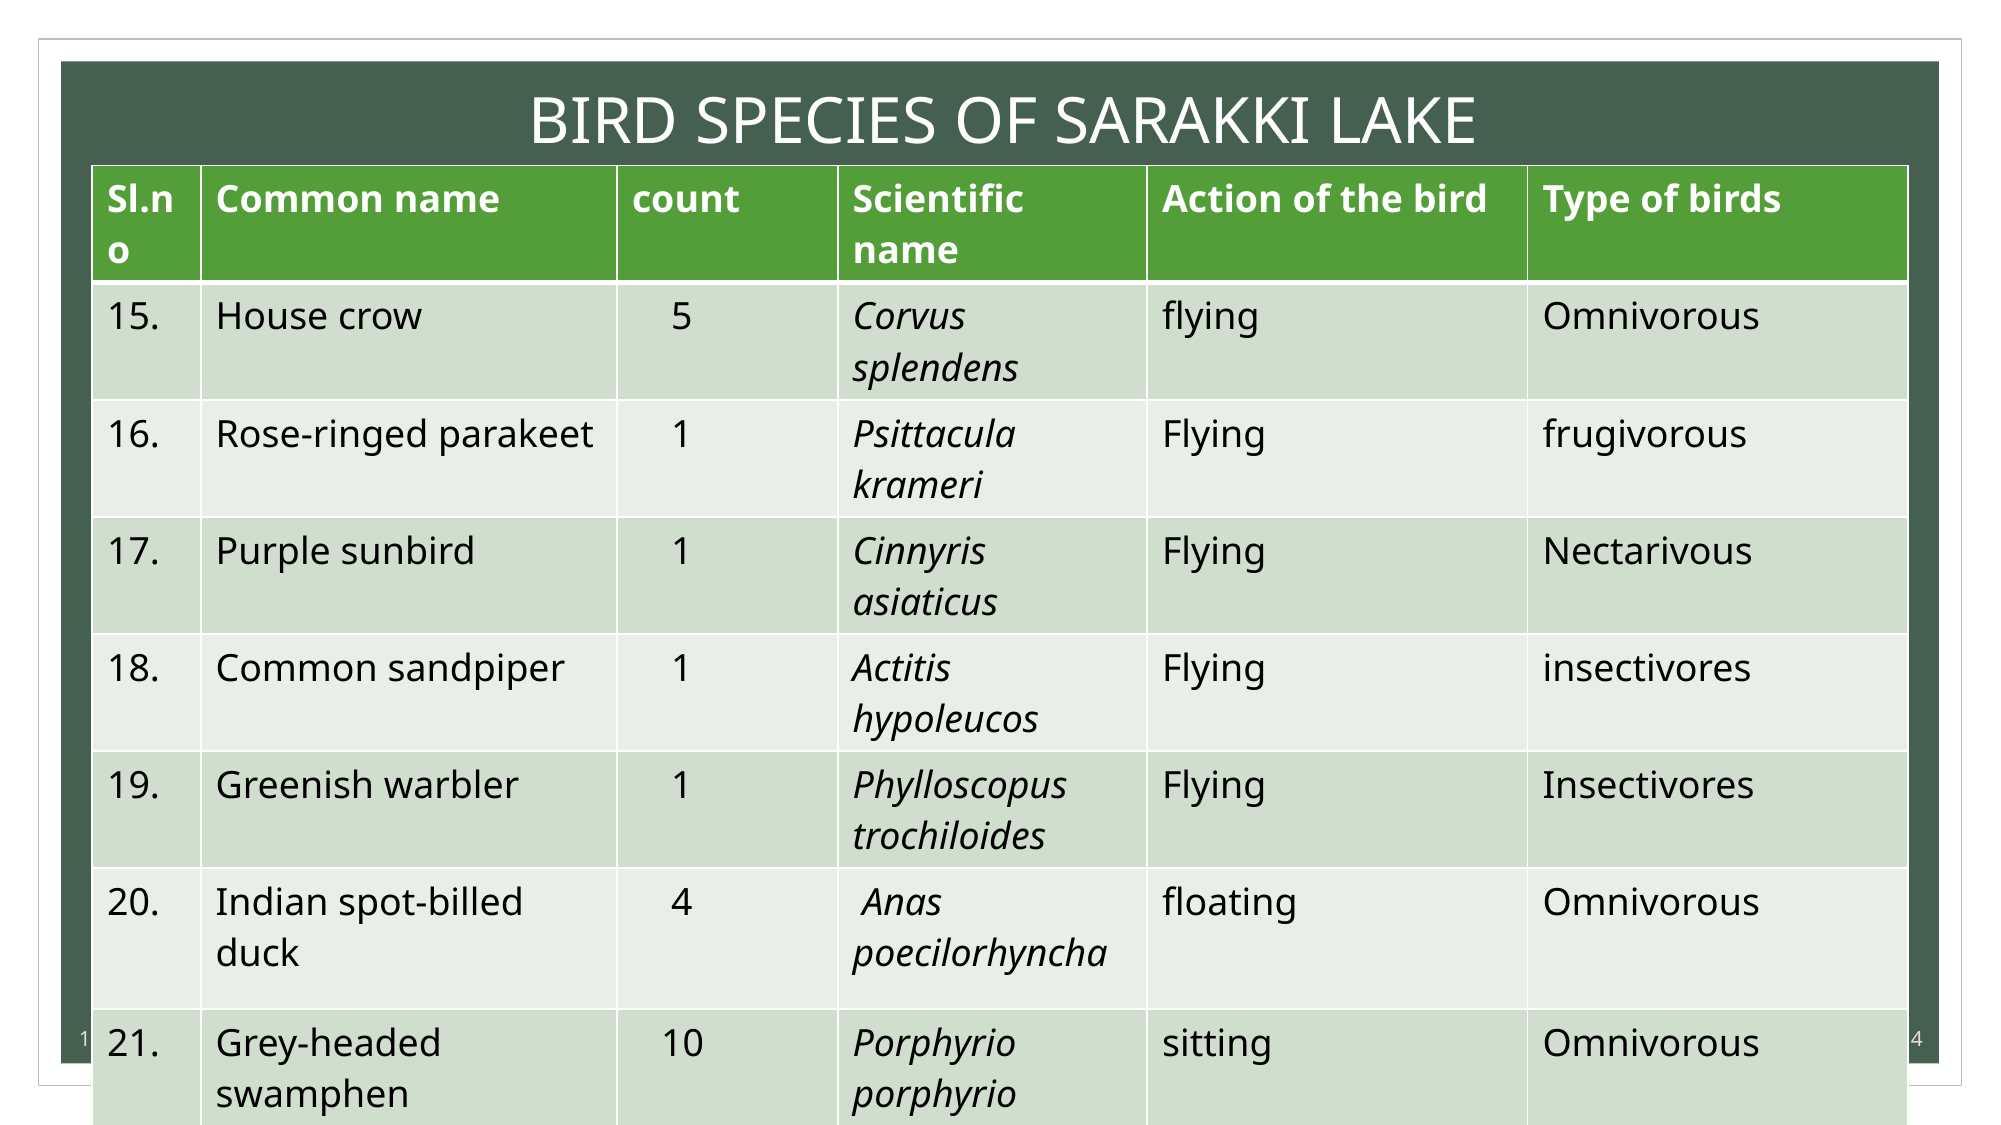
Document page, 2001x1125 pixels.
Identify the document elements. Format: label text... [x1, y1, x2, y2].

table_header count [618, 166, 837, 280]
table_cell Phylloscopus trochiloides [839, 752, 1146, 867]
table_cell 19. [93, 752, 200, 867]
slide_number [63, 1019, 91, 1062]
table_header Action of the bird [1148, 166, 1527, 280]
table_cell Purple sunbird [202, 518, 616, 633]
table_cell Psittacula krameri [839, 401, 1146, 516]
table_cell Grey-headed swamphen [202, 1010, 616, 1125]
table_cell flying [1148, 285, 1527, 399]
table_cell Corvus splendens [839, 285, 1146, 399]
title BIRD SPECIES OF SARAKKI LAKE [513, 81, 1627, 165]
table_cell 21. [93, 1010, 200, 1125]
table_cell Omnivorous [1528, 285, 1907, 399]
table_cell Flying [1148, 635, 1527, 750]
table_header Type of birds [1528, 166, 1907, 280]
table_cell Flying [1148, 401, 1527, 516]
table_cell sitting [1148, 1010, 1527, 1125]
table_cell Flying [1148, 518, 1527, 633]
table_cell 1 [618, 518, 837, 633]
table_cell 16. [93, 401, 200, 516]
table_cell 5 [618, 285, 837, 399]
table_cell 1 [618, 635, 837, 750]
table_cell Omnivorous [1528, 1010, 1907, 1125]
slide_number 14 [1909, 1019, 1938, 1062]
table_cell insectivores [1528, 635, 1907, 750]
table_cell Porphyrio porphyrio [839, 1010, 1146, 1125]
table_cell Cinnyris asiaticus [839, 518, 1146, 633]
table_cell Anas poecilorhyncha [839, 869, 1146, 1008]
table_cell 4 [618, 869, 837, 1008]
table_cell 15. [93, 285, 200, 399]
table_cell floating [1148, 869, 1527, 1008]
table_cell Common sandpiper [202, 635, 616, 750]
table_cell House crow [202, 285, 616, 399]
table_cell 1 [618, 401, 837, 516]
table_header Sl.no [93, 166, 200, 280]
table_cell Omnivorous [1528, 869, 1907, 1008]
table_cell Indian spot-billed duck [202, 869, 616, 1008]
table_header Scientific name [839, 166, 1146, 280]
table_cell Actitis hypoleucos [839, 635, 1146, 750]
table_header Common name [202, 166, 616, 280]
table_cell 1 [618, 752, 837, 867]
table_cell Flying [1148, 752, 1527, 867]
table_cell Nectarivous [1528, 518, 1907, 633]
table_cell 20. [93, 869, 200, 1008]
table_cell 18. [93, 635, 200, 750]
table_cell frugivorous [1528, 401, 1907, 516]
table_cell 10 [618, 1010, 837, 1125]
table_cell Greenish warbler [202, 752, 616, 867]
table_cell Insectivores [1528, 752, 1907, 867]
table_cell 17. [93, 518, 200, 633]
table_cell Rose-ringed parakeet [202, 401, 616, 516]
